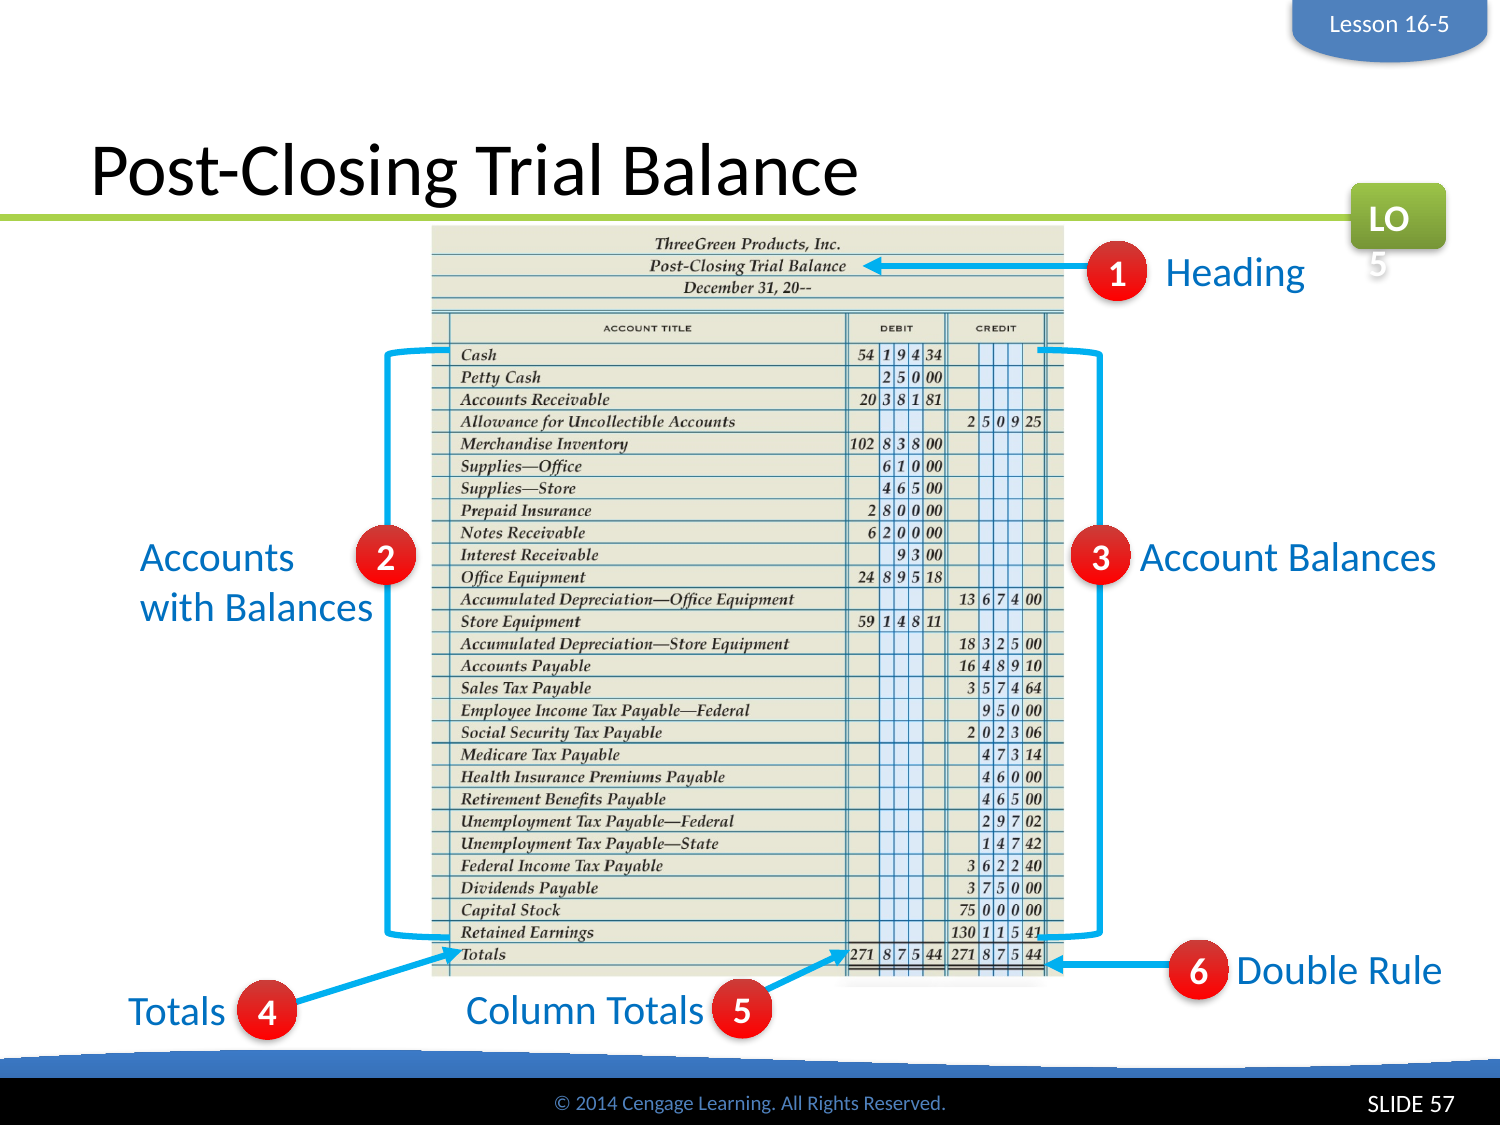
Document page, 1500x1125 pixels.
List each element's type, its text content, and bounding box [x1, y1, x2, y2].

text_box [862, 237, 1322, 304]
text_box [1292, 0, 1488, 63]
title Post-Closing Trial Balance [75, 29, 1350, 218]
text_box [449, 949, 851, 1041]
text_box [1043, 946, 1460, 1002]
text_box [112, 949, 448, 1043]
slide_number SLIDE 57 [1170, 1080, 1470, 1125]
text_box LO5 [1350, 183, 1446, 250]
picture [429, 224, 1065, 988]
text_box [124, 349, 451, 938]
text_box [1037, 349, 1463, 938]
